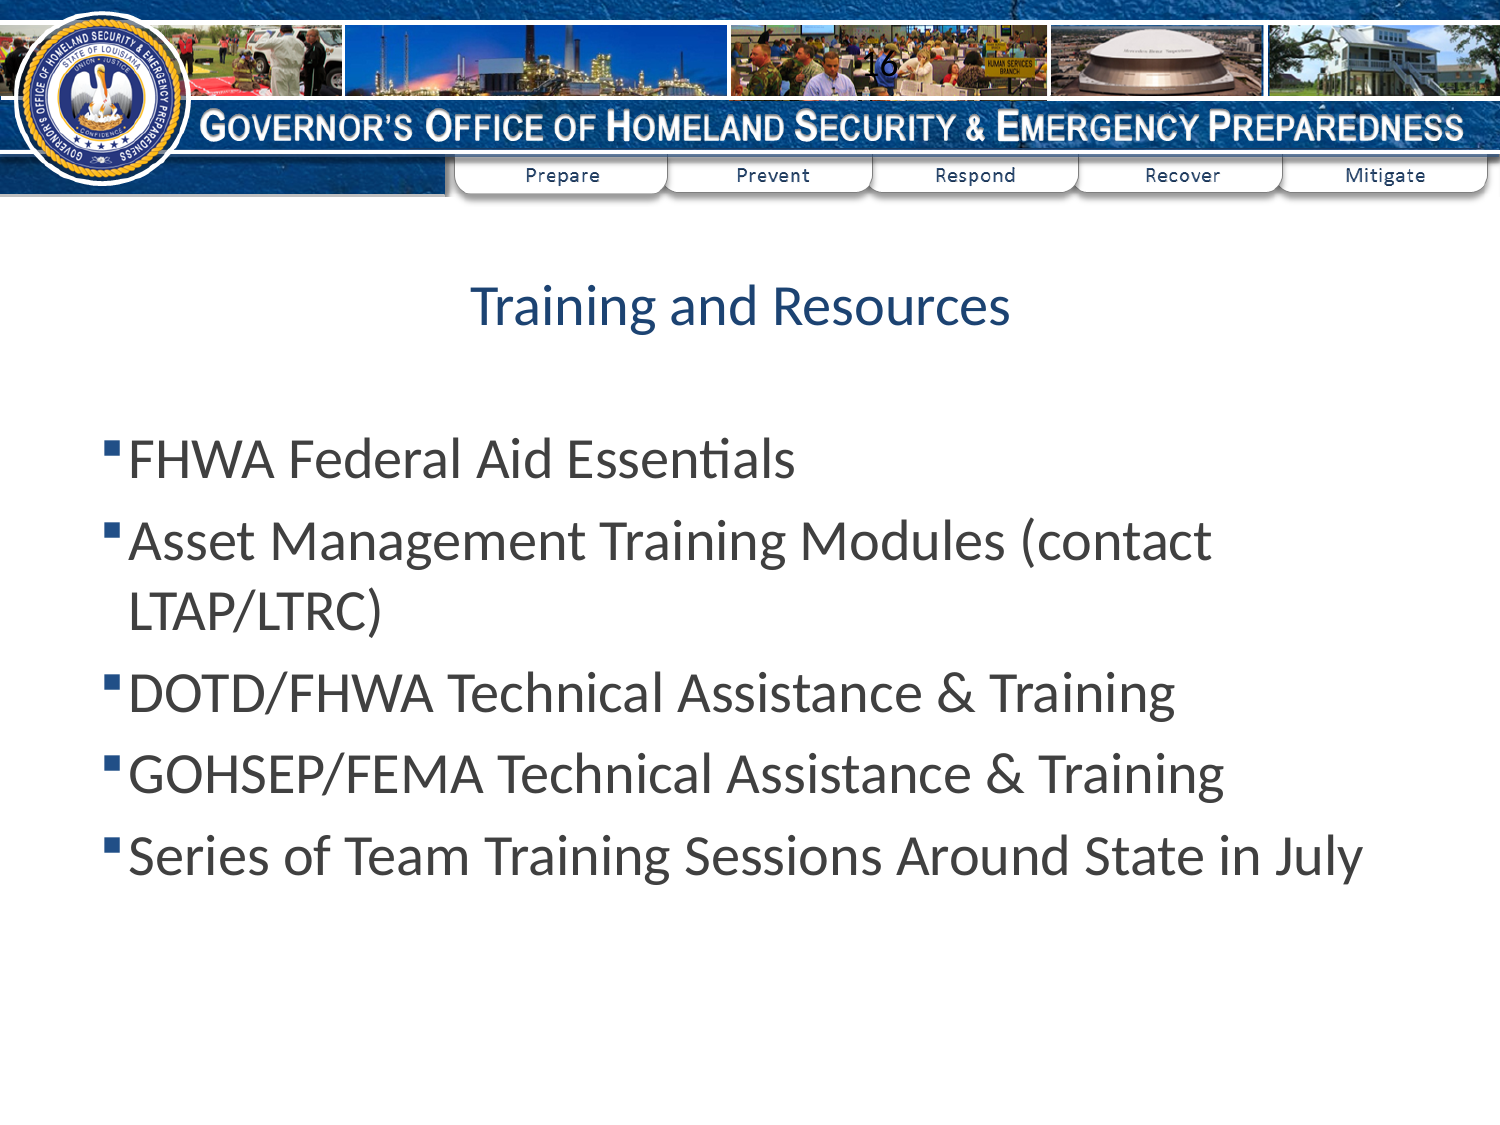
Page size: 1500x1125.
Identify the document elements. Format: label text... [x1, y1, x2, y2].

title Training and Resources [85, 247, 1397, 357]
picture [0, 0, 1500, 207]
slide_number 16 [845, 31, 1448, 147]
list FHWA Federal Aid Essentials Asset Management Training Modules (contact LTAP/LTRC) DOTD/FHWA Technical Assistance & Training GOHSEP/FEMA Technical Assistance & Training Series of Team Training Sessions Around State in July [85, 412, 1386, 894]
